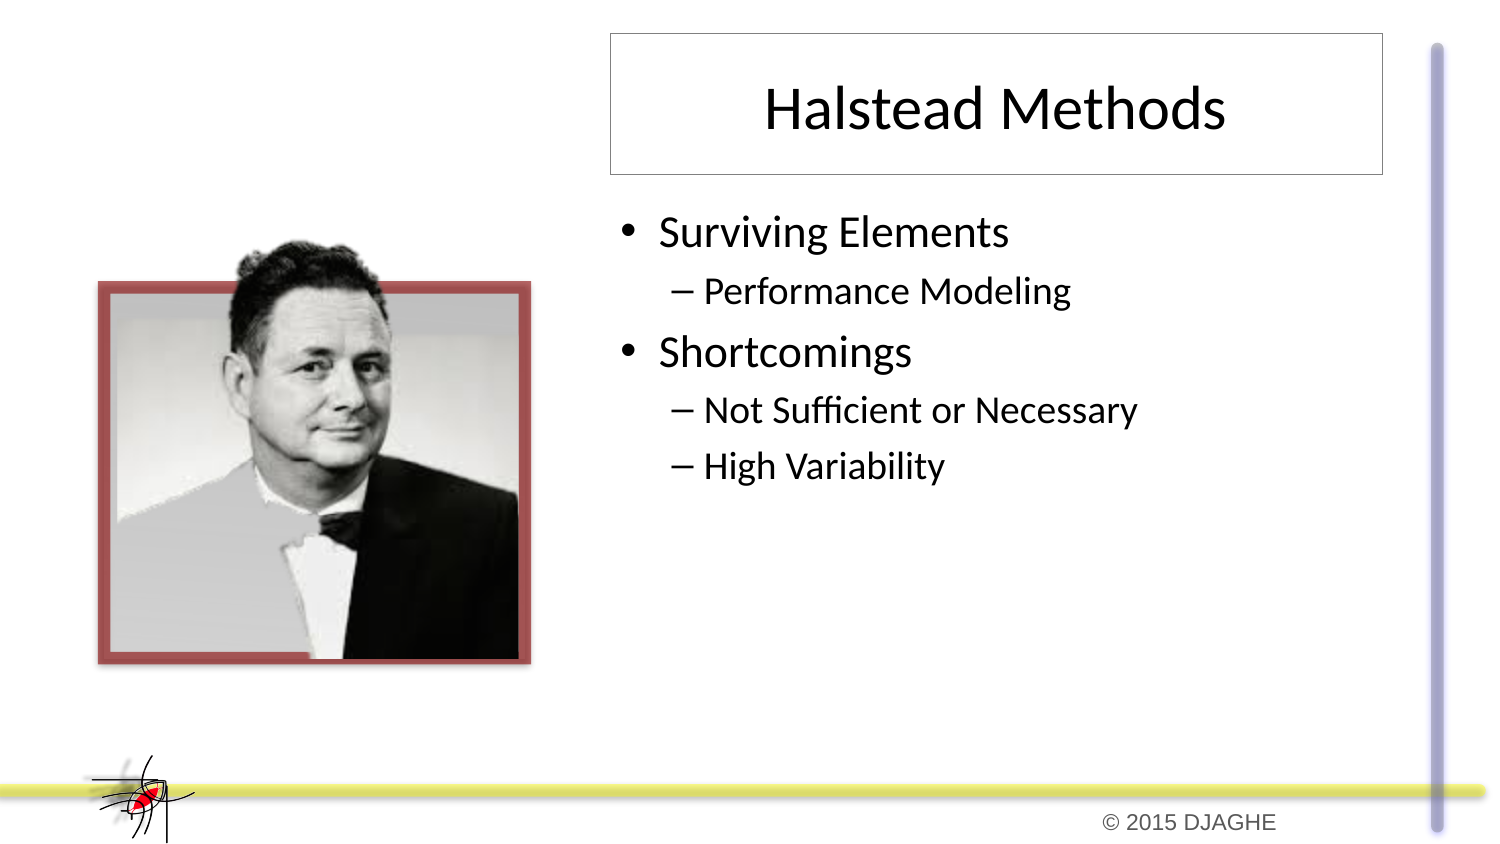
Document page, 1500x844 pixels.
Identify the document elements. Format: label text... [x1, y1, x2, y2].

text_box [103, 287, 111, 659]
picture [116, 193, 519, 659]
picture [78, 753, 198, 844]
title Halstead Methods [610, 33, 1383, 175]
list Surviving Elements Performance Modeling Shortcomings Not Sufficient or Necessary High Variability [610, 196, 1383, 754]
